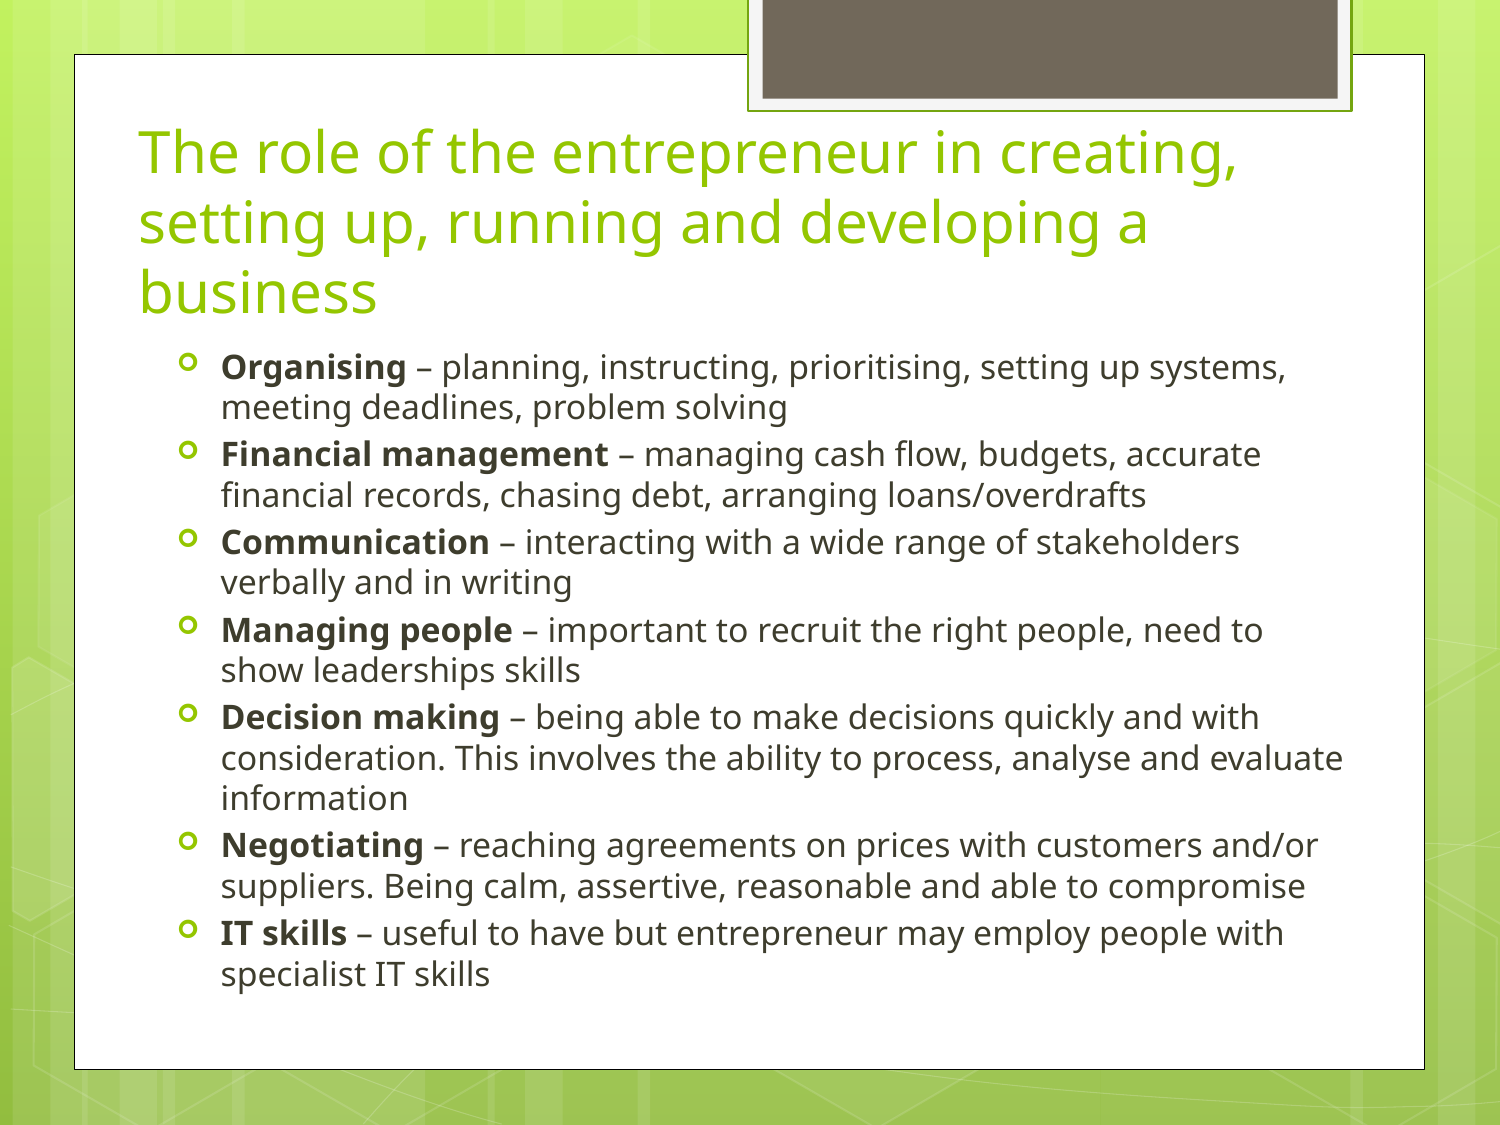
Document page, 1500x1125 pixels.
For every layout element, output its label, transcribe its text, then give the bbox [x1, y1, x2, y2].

title The role of the entrepreneur in creating, setting up, running and developing a business [123, 145, 1412, 333]
list Organising – planning, instructing, prioritising, setting up systems, meeting deadlines, problem solving Financial management – managing cash flow, budgets, accurate financial records, chasing debt, arranging loans/overdrafts Communication – interacting with a wide range of stakeholders verbally and in writing Managing people – important to recruit the right people, need to show leaderships skills Decision making – being able to make decisions quickly and with consideration. This involves the ability to process, analyse and evaluate information Negotiating – reaching agreements on prices with customers and/or suppliers. Being calm, assertive, reasonable and able to compromise IT skills – useful to have but entrepreneur may employ people with specialist IT skills [150, 338, 1365, 1012]
